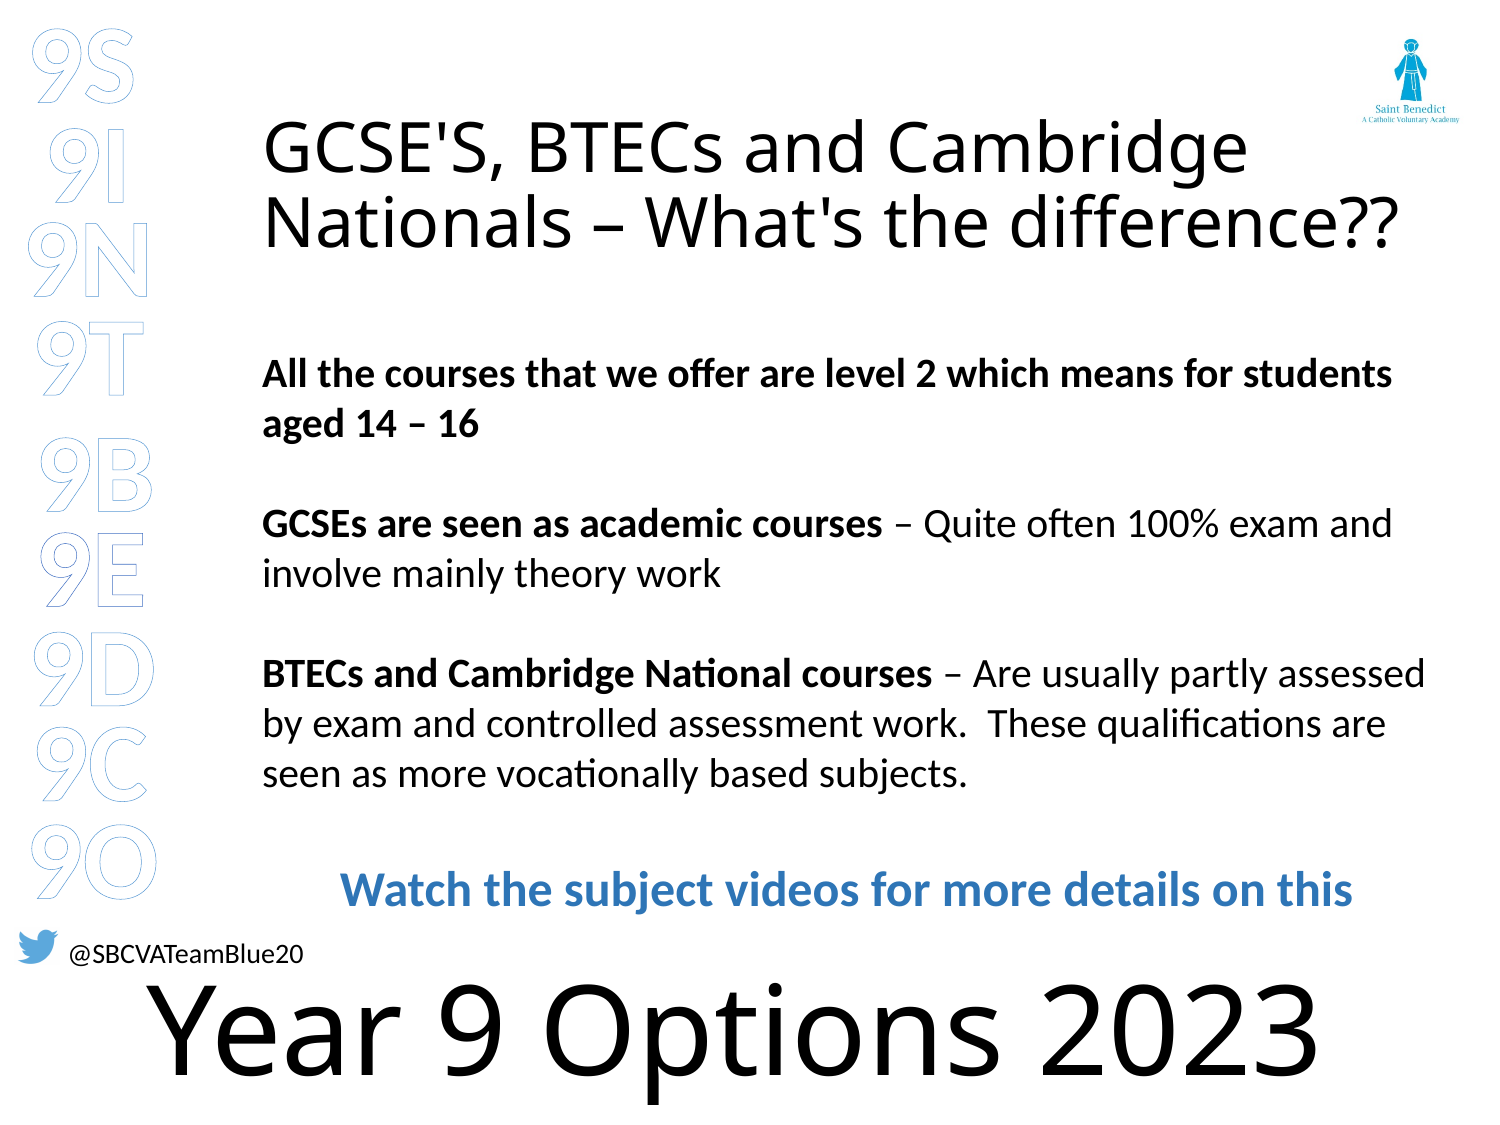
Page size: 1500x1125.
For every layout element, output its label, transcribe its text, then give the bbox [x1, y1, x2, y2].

picture [1356, 24, 1465, 133]
text_box Year 9 Options 2023 [0, 869, 1500, 1111]
text_box 9C [19, 682, 159, 780]
text_box 9D [16, 587, 168, 734]
text_box 9T [20, 277, 156, 424]
text_box All the courses that we offer are level 2 which means for students aged 14 – 16 GCSEs are seen as academic courses – Quite often 100% exam and involve mainly theory work BTECs and Cambridge National courses – Are usually partly assessed by exam and controlled assessment work. These qualifications are seen as more vocationally based subjects. Watch the subject videos for more details on this [247, 338, 1447, 869]
title GCSE'S, BTECs and Cambridge Nationals – What's the difference?? [247, 93, 1447, 282]
text_box 9N [10, 178, 165, 325]
picture [14, 927, 60, 965]
text_box 9E [23, 488, 159, 587]
text_box 9S [15, 0, 149, 131]
text_box 9B [23, 393, 167, 540]
text_box 9I [32, 131, 143, 178]
text_box 9O [14, 780, 170, 869]
